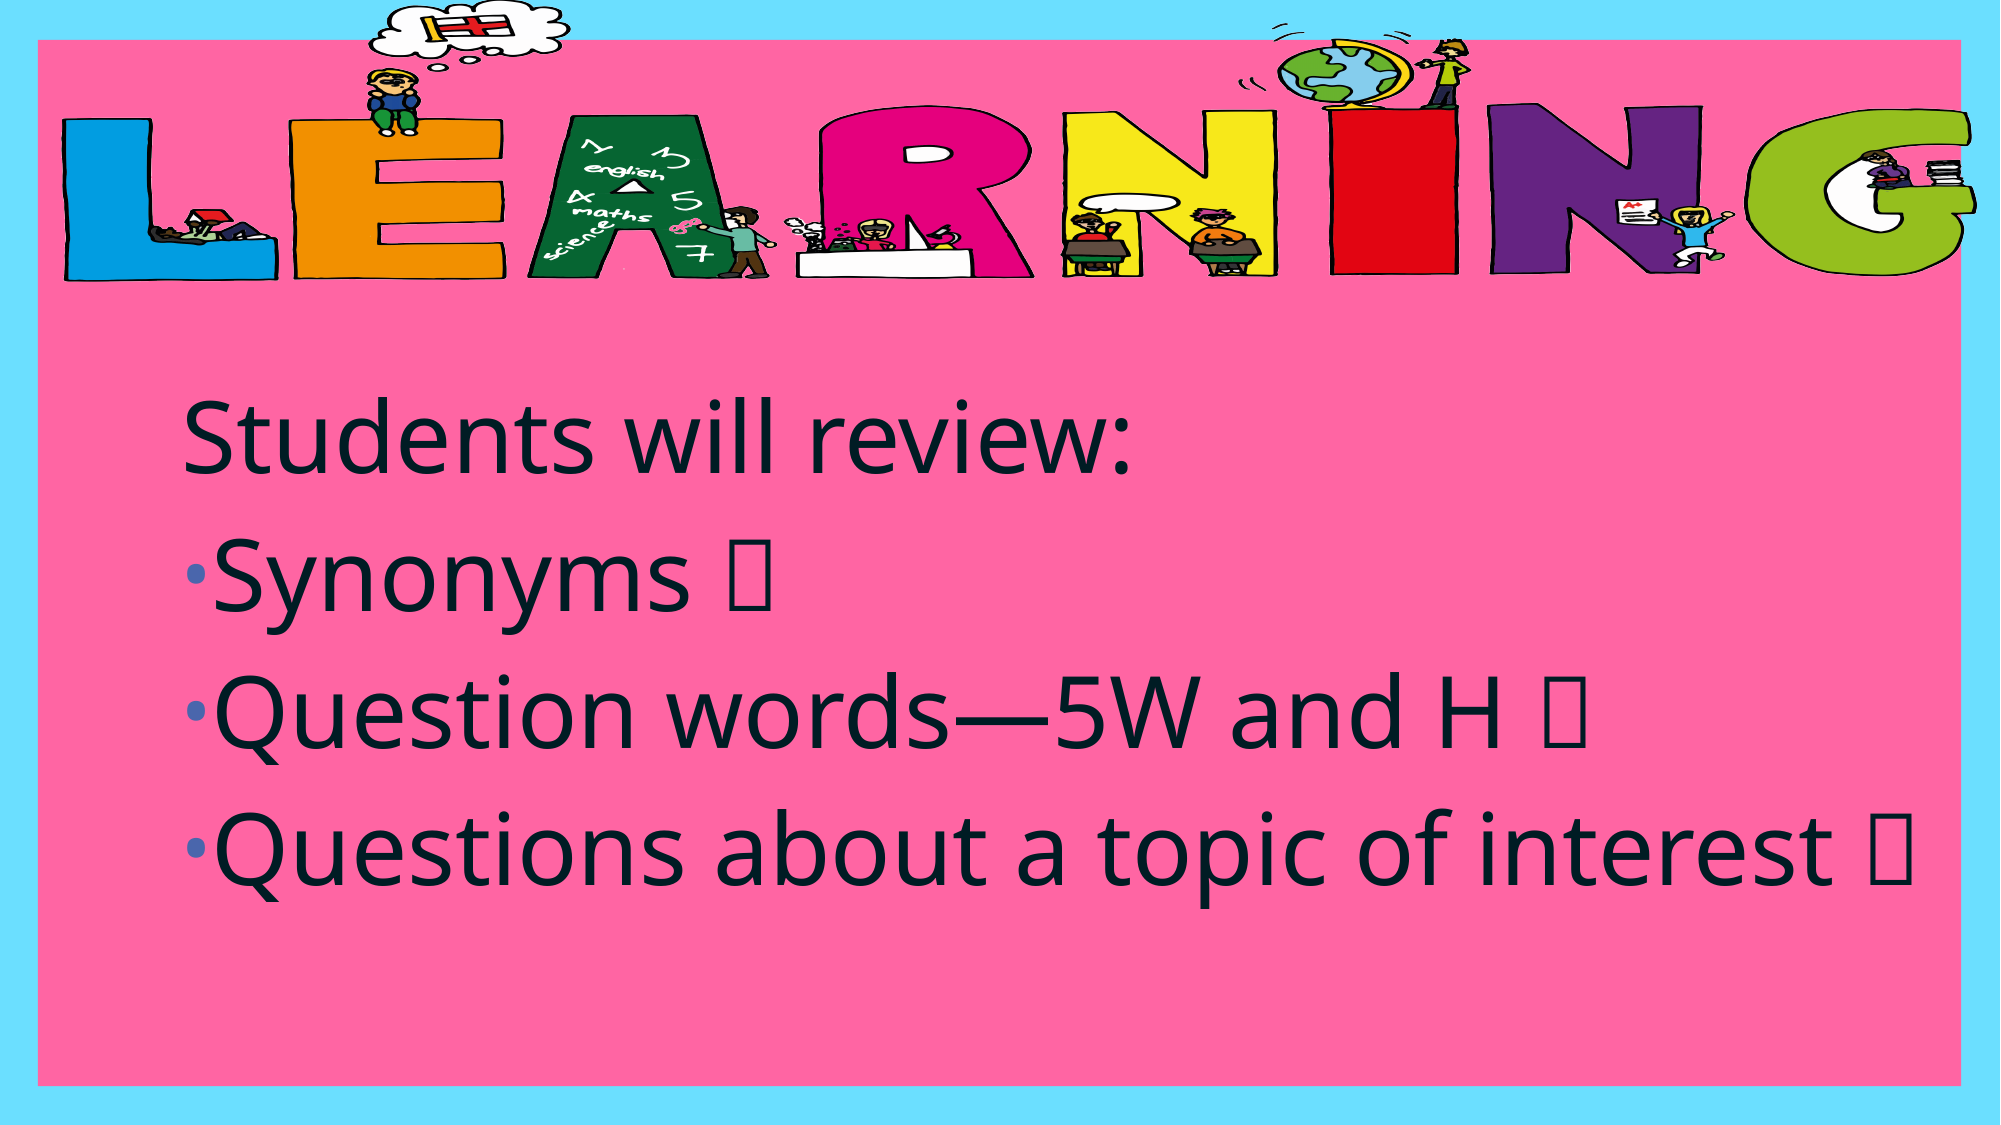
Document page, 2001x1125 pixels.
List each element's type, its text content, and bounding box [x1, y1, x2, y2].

text_box Students will review: Synonyms  Question words—5W and H  Questions about a topic of interest  [159, 293, 1977, 1050]
picture [61, 0, 1977, 282]
